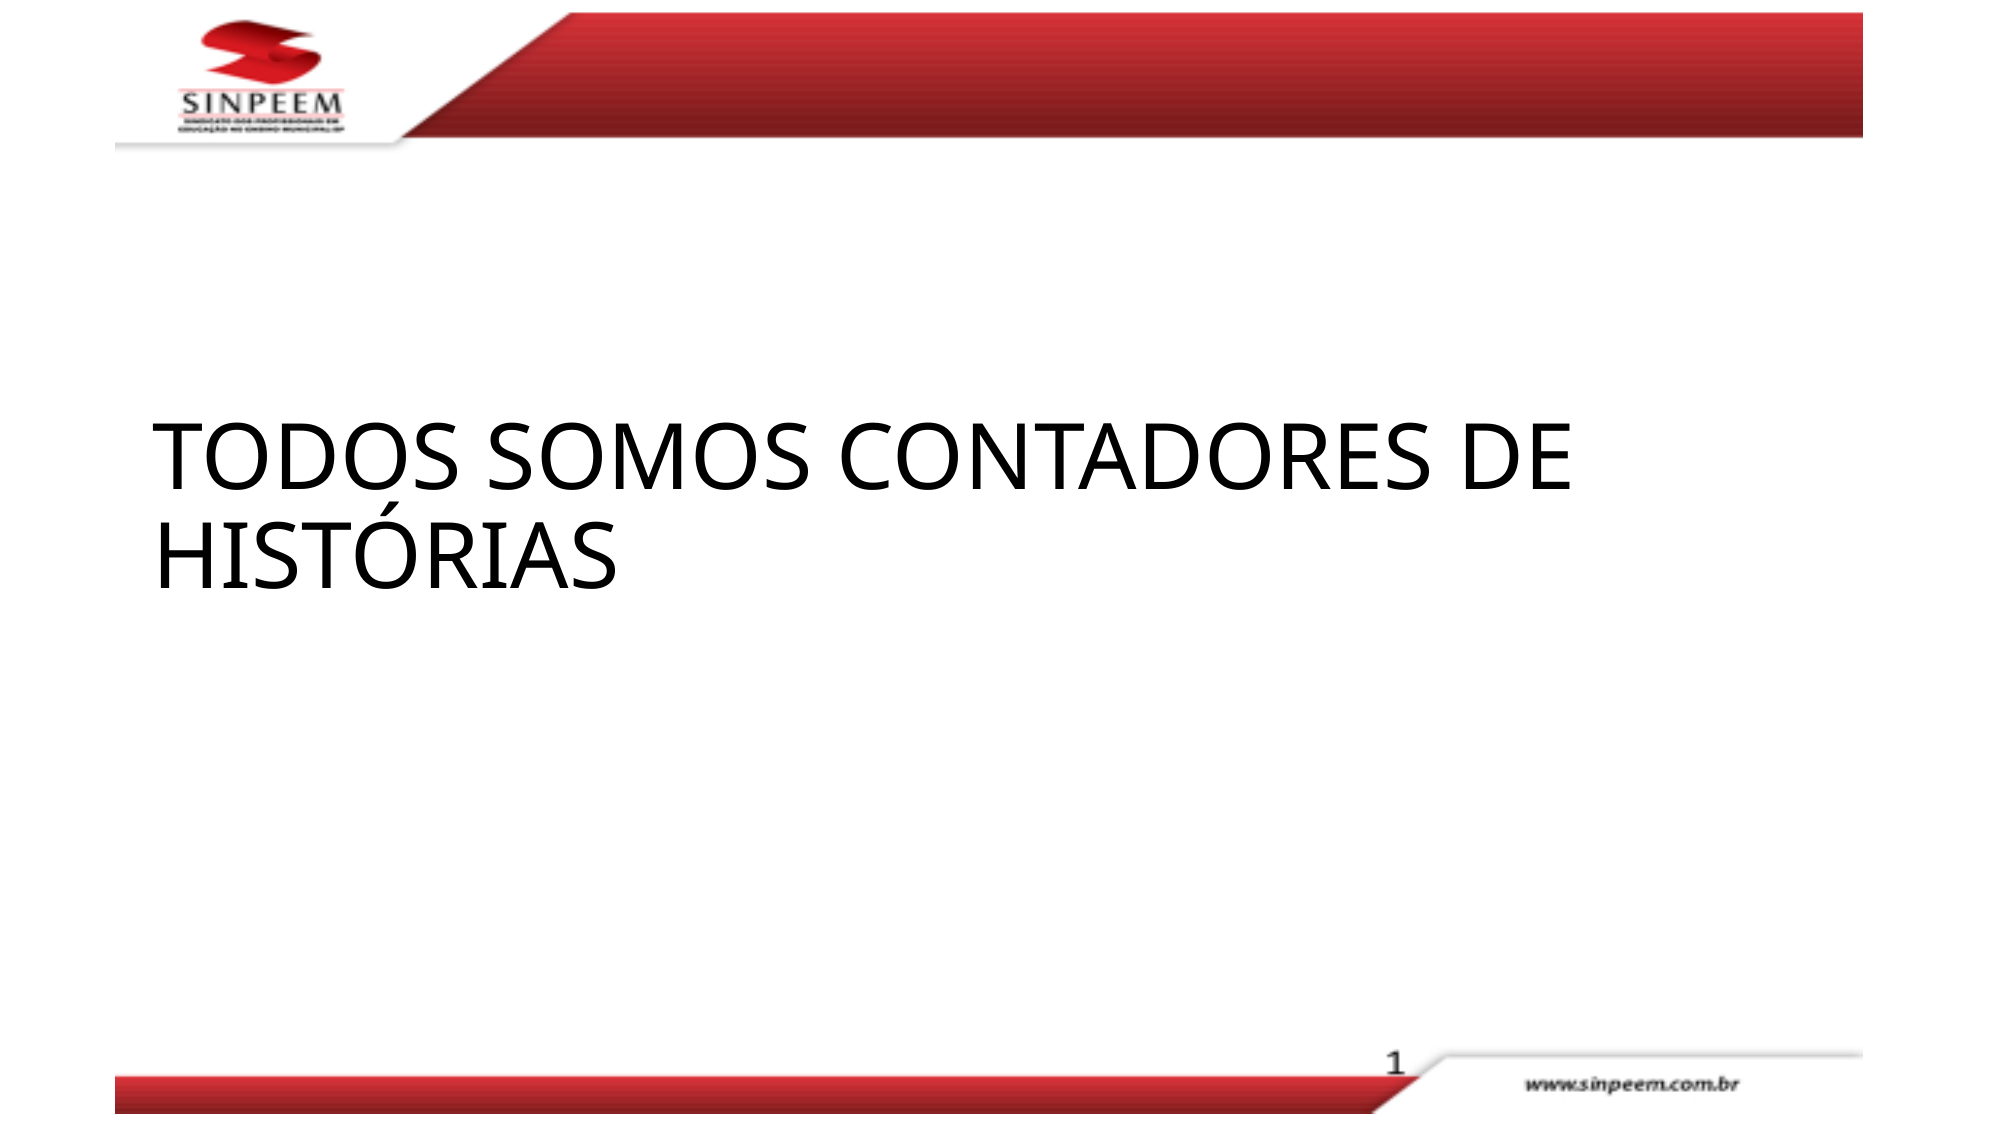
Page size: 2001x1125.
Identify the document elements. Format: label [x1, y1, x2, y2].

picture [115, 11, 1863, 1114]
